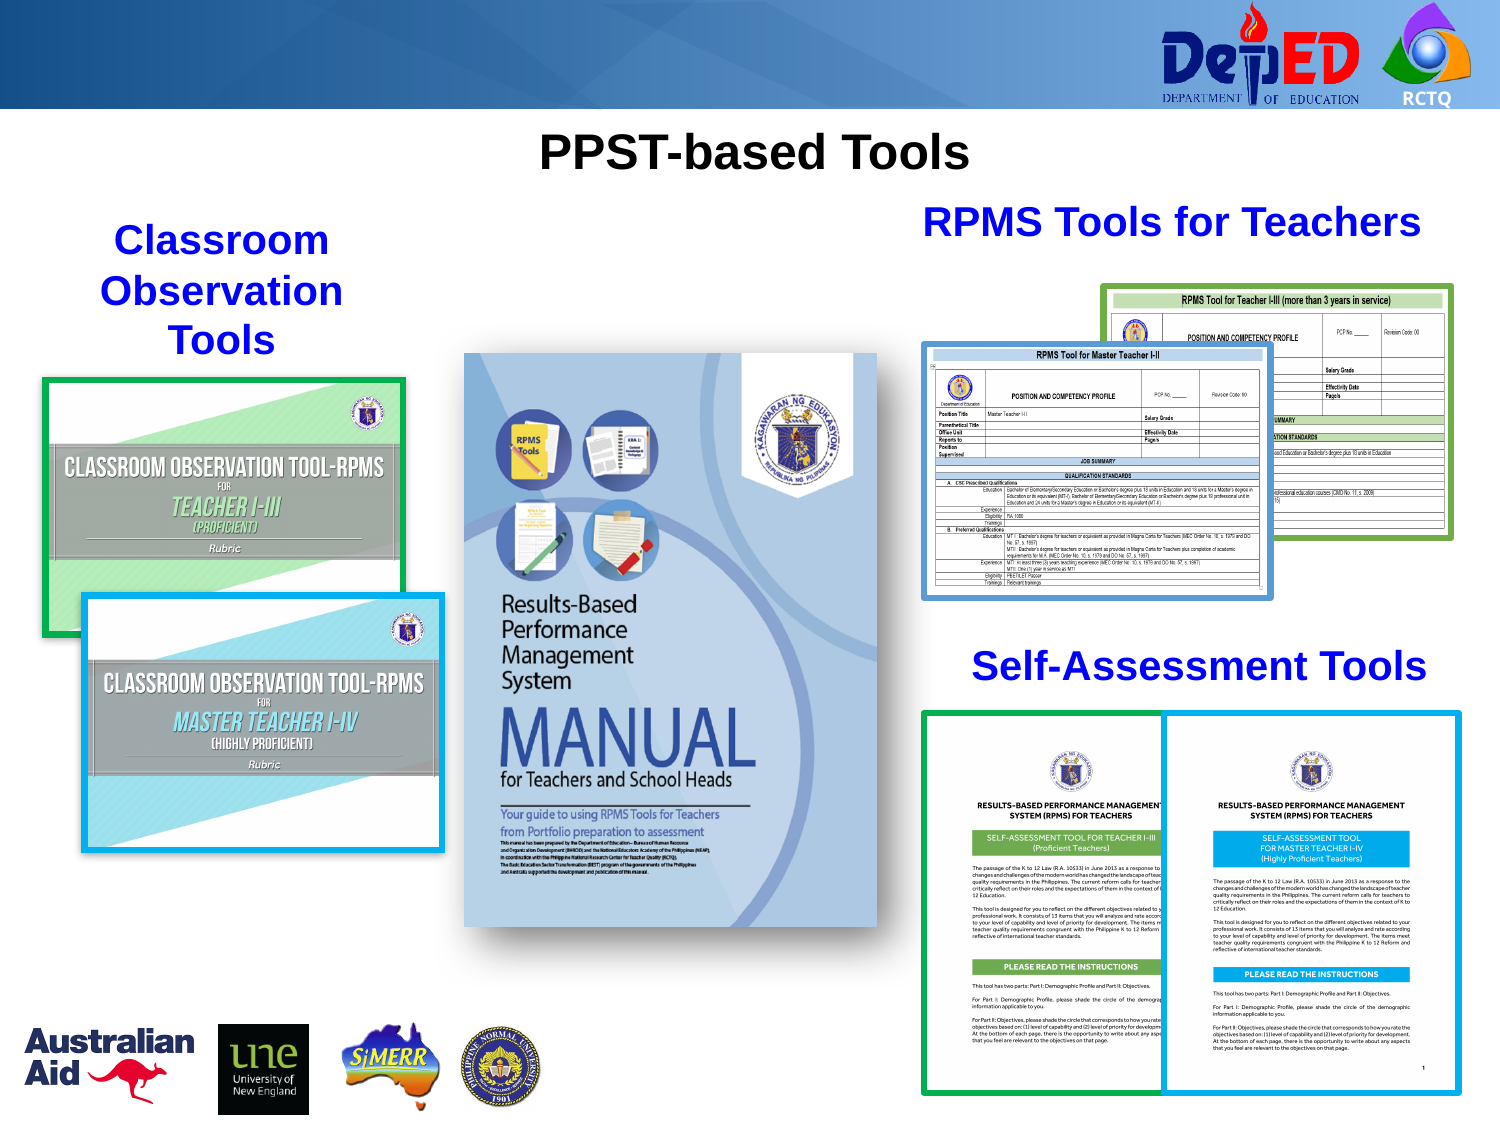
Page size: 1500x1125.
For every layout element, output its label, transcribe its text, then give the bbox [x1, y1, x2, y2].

picture [926, 716, 1160, 1090]
text_box Classroom Observation Tools [29, 205, 415, 371]
picture [325, 1001, 546, 1125]
picture [1162, 1, 1359, 106]
picture [1168, 717, 1454, 1089]
picture [1379, 0, 1475, 86]
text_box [926, 289, 1449, 595]
picture [24, 1028, 194, 1104]
picture [218, 1024, 309, 1115]
text_box Self-Assessment Tools [956, 631, 1500, 697]
picture [89, 600, 438, 846]
text_box PPST-based Tools [338, 111, 1172, 187]
picture [464, 353, 877, 927]
picture [48, 382, 400, 632]
text_box RPMS Tools for Teachers [907, 187, 1500, 252]
